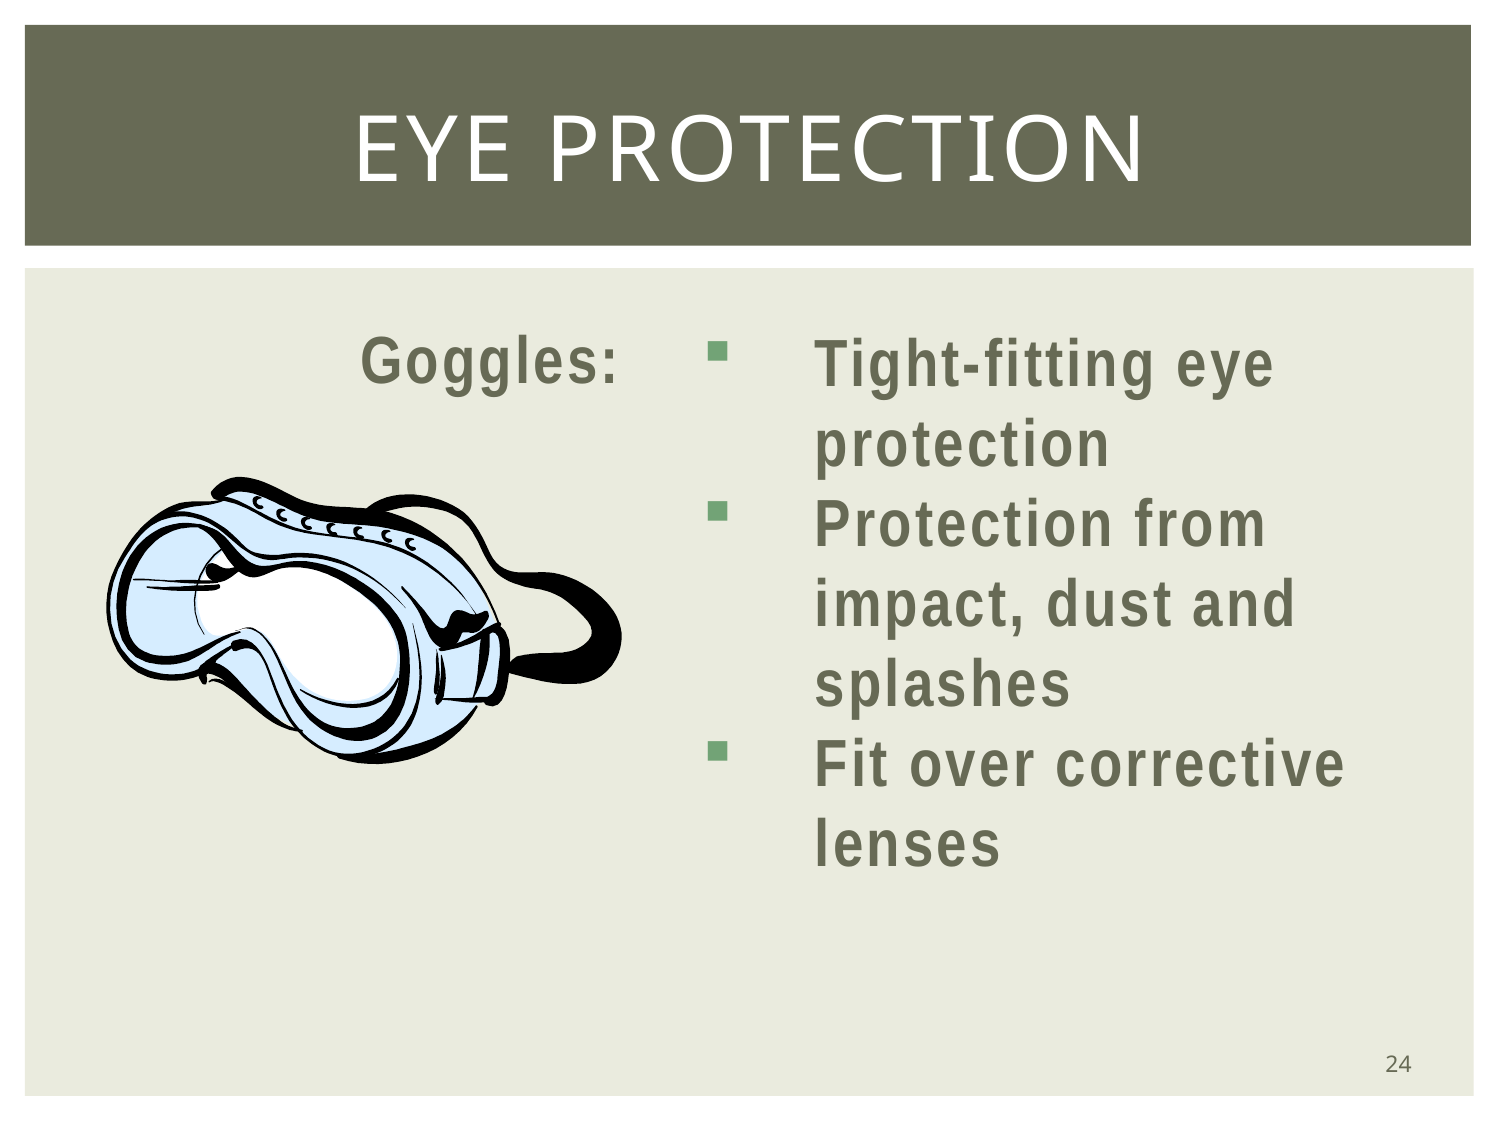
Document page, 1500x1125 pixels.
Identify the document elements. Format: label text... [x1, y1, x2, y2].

text_box Tight-fitting eye protection Protection from impact, dust and splashes Fit over corrective lenses [687, 312, 1438, 887]
picture [99, 461, 624, 775]
slide_number 24 [1349, 1041, 1448, 1089]
title Eye Protection [62, 58, 1438, 232]
list Goggles: [337, 309, 825, 462]
